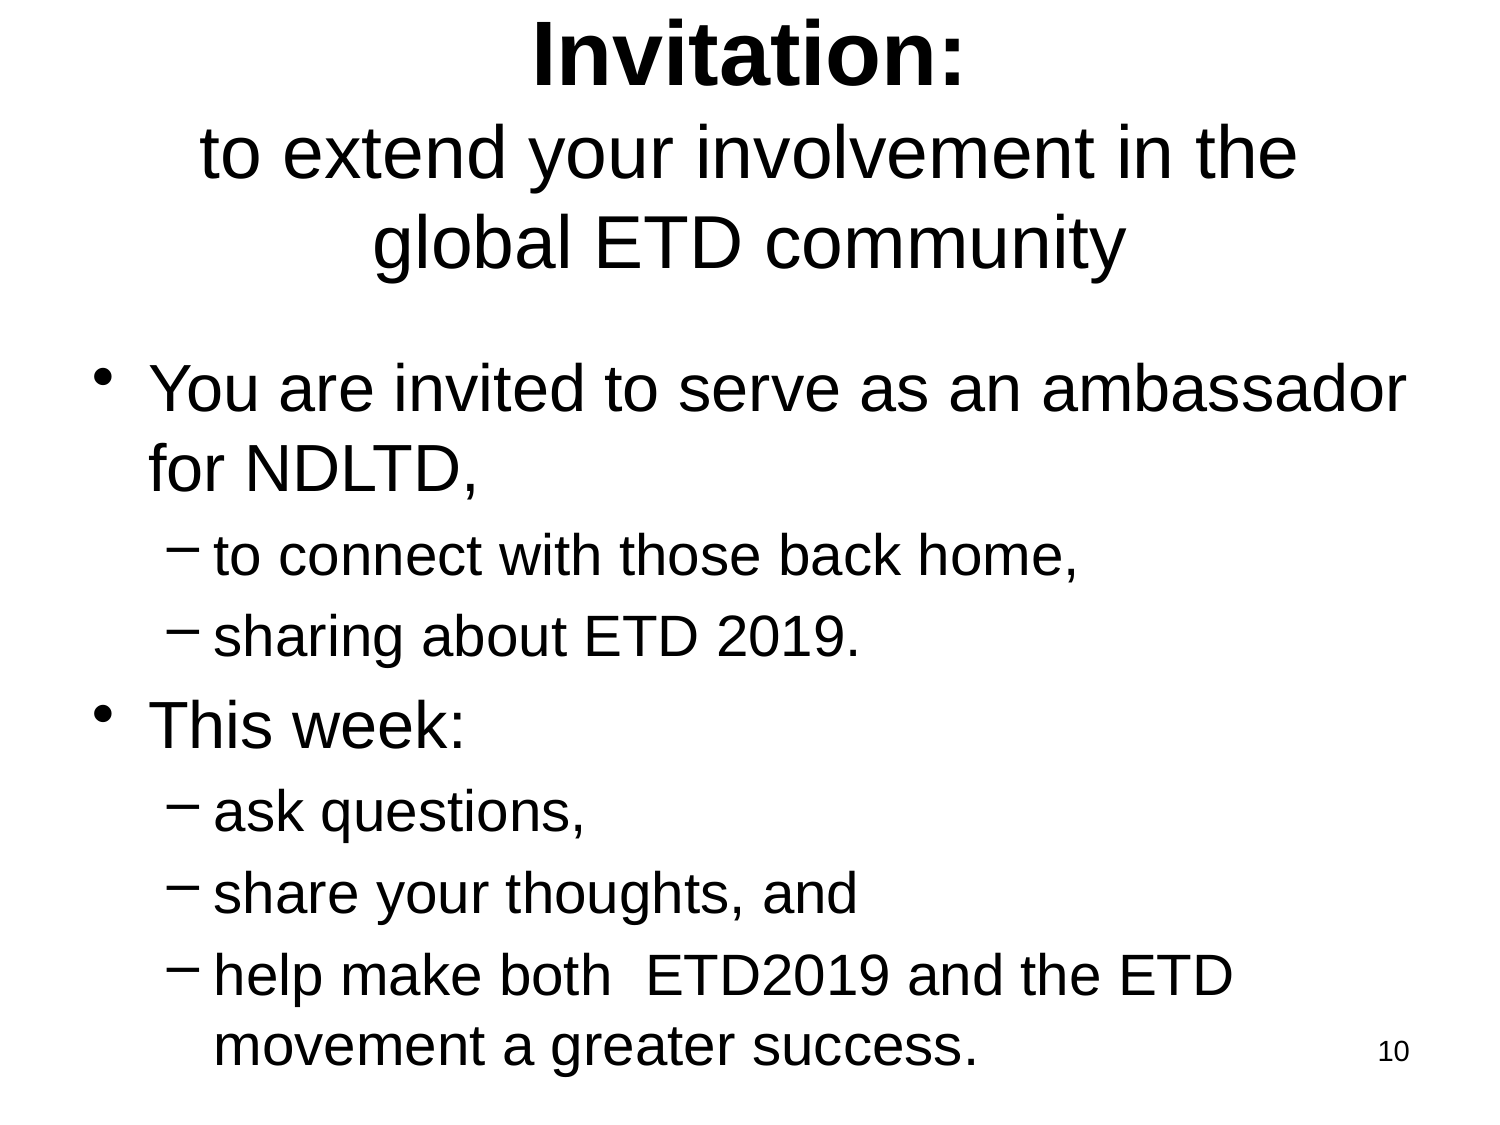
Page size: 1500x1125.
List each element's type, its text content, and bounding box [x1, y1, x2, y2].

list You are invited to serve as an ambassador for NDLTD, to connect with those back home, sharing about ETD 2019. This week: ask questions, share your thoughts, and help make both ETD2019 and the ETD movement a greater success. [76, 337, 1465, 1081]
title Invitation: to extend your involvement in the global ETD community [74, 44, 1426, 233]
slide_number 10 [1074, 1024, 1426, 1103]
